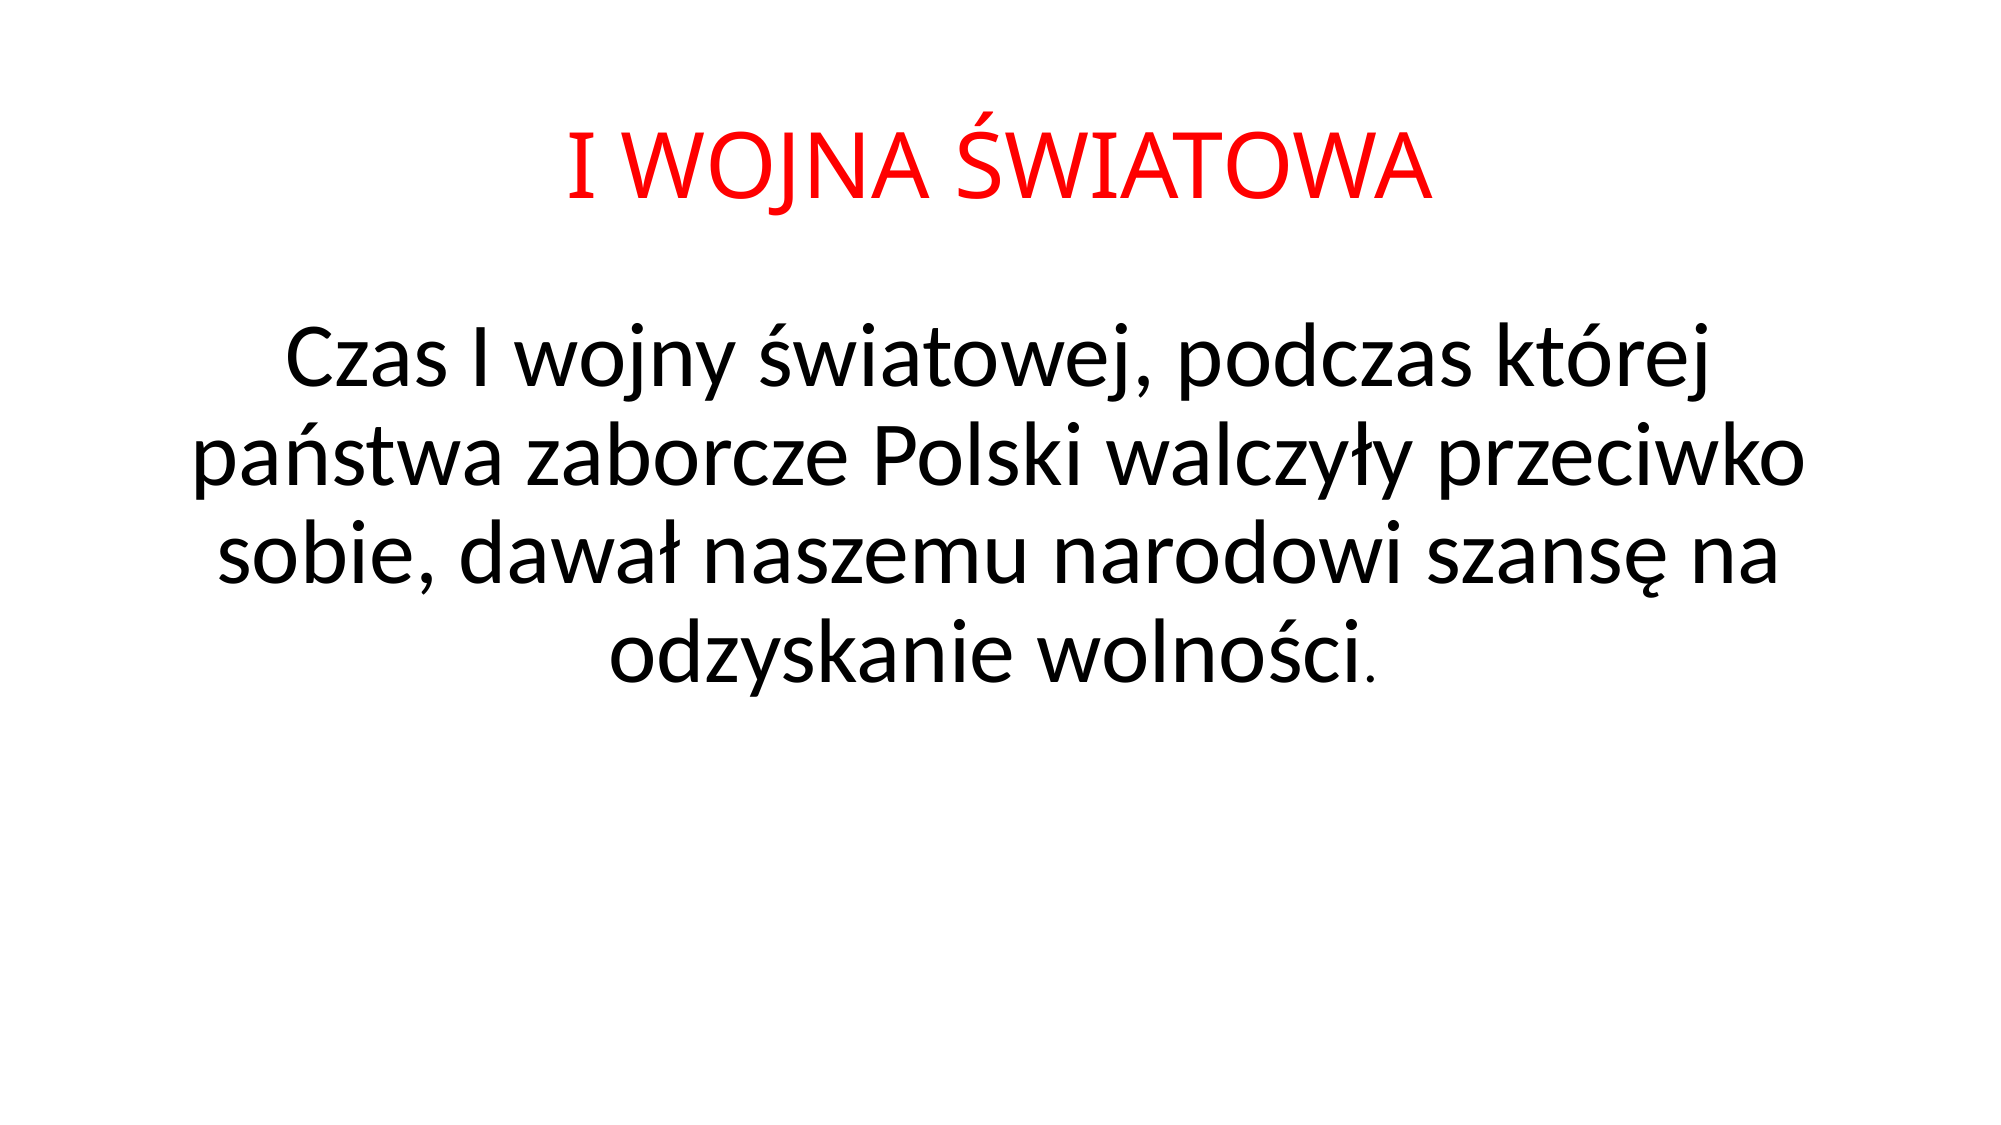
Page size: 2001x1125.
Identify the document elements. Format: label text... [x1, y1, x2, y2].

list Czas I wojny światowej, podczas której państwa zaborcze Polski walczyły przeciwko sobie, dawał naszemu narodowi szansę na odzyskanie wolności. [137, 299, 1863, 1014]
title I WOJNA ŚWIATOWA [137, 59, 1863, 278]
